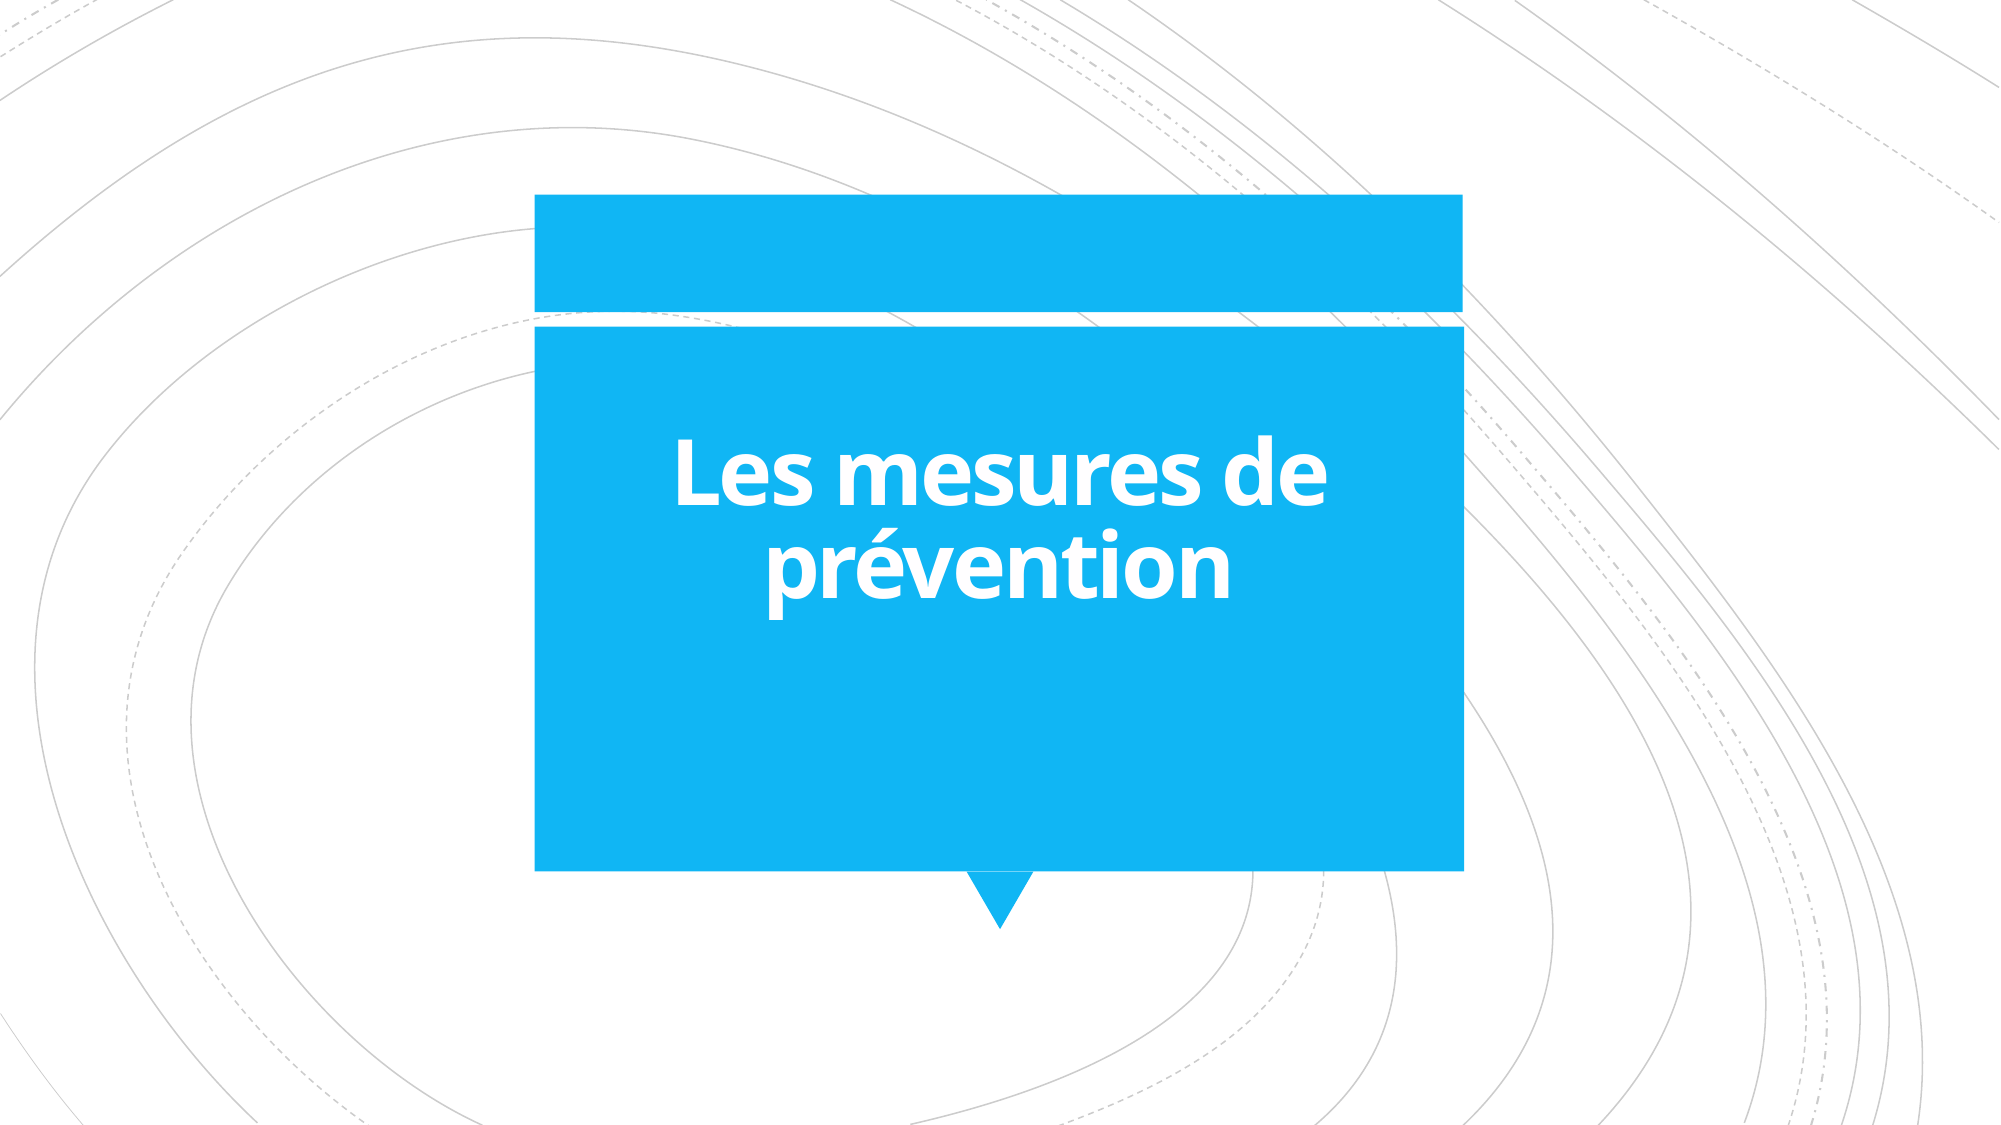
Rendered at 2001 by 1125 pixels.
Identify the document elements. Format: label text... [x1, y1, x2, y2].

title Les mesures de prévention [548, 340, 1450, 618]
